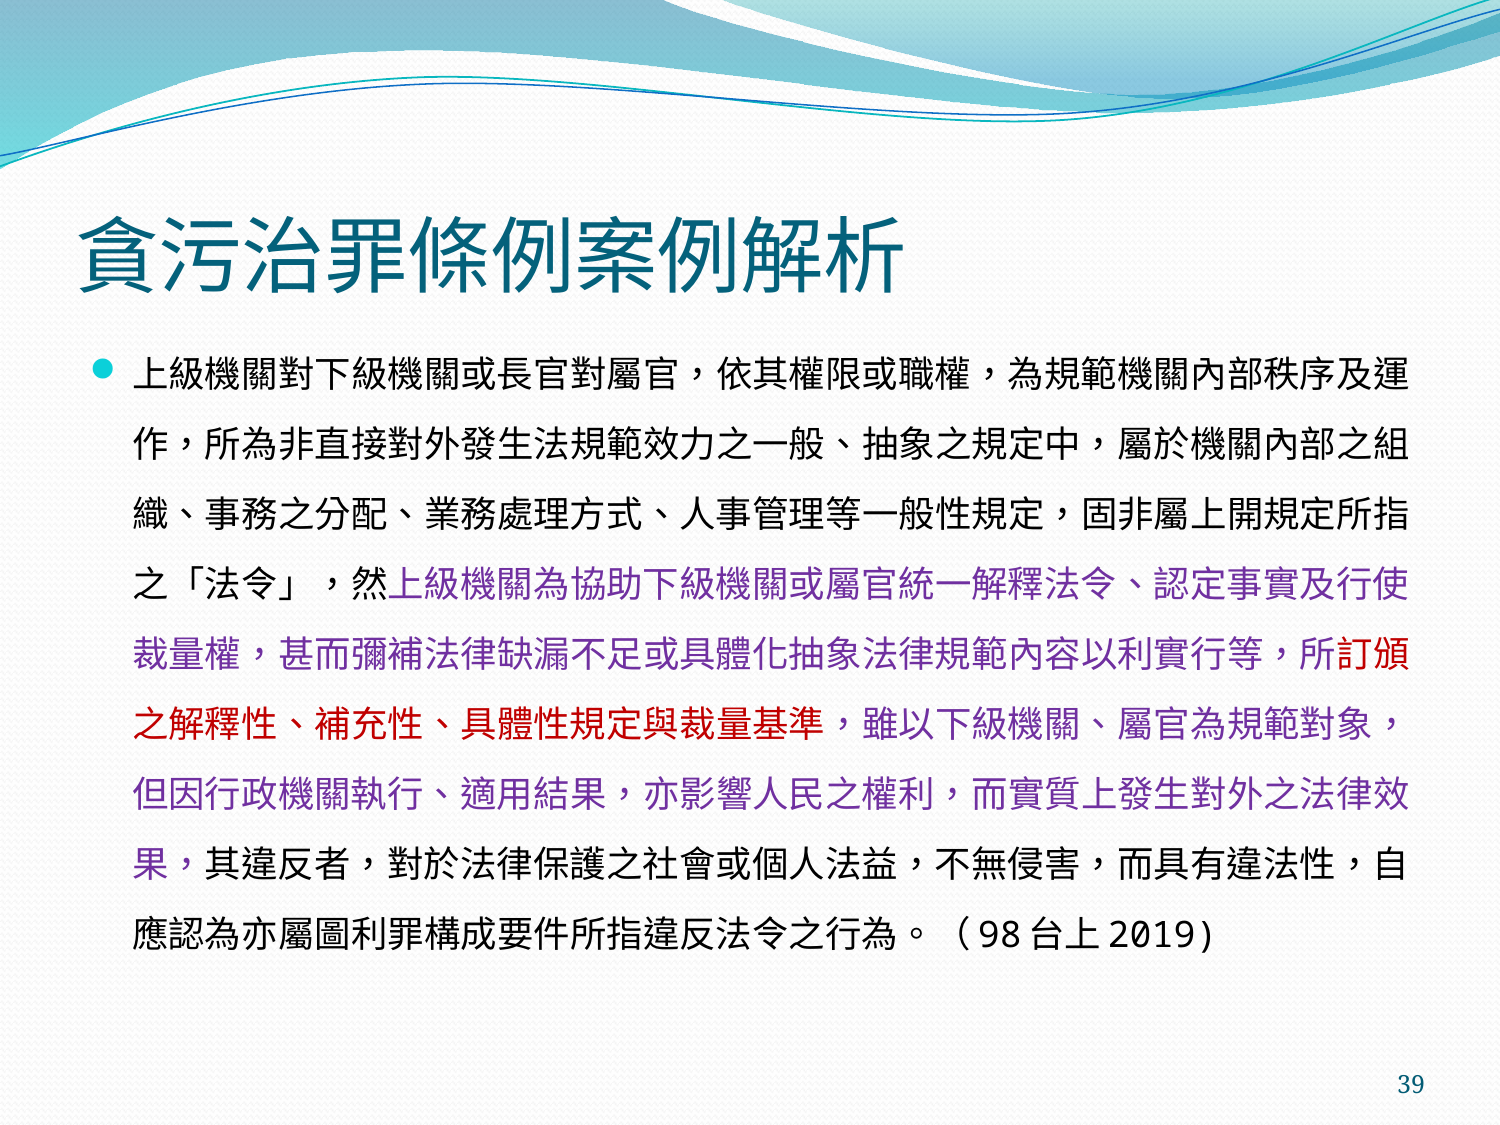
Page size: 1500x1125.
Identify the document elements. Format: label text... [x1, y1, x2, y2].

list 上級機關對下級機關或長官對屬官，依其權限或職權，為規範機關內部秩序及運作，所為非直接對外發生法規範效力之一般、抽象之規定中，屬於機關內部之組織、事務之分配、業務處理方式、人事管理等一般性規定，固非屬上開規定所指之「法令」，然上級機關為協助下級機關或屬官統一解釋法令、認定事實及行使裁量權，甚而彌補法律缺漏不足或具體化抽象法律規範內容以利實行等，所訂頒之解釋性、補充性、具體性規定與裁量基準，雖以下級機關、屬官為規範對象，但因行政機關執行、適用結果，亦影響人民之權利，而實質上發生對外之法律效果，其違反者，對於法律保護之社會或個人法益，不無侵害，而具有違法性，自應認為亦屬圖利罪構成要件所指違反法令之行為。（98台上2019) [75, 317, 1425, 1038]
slide_number 39 [1299, 1042, 1425, 1103]
title 貪污治罪條例案例解析 [75, 115, 1425, 303]
